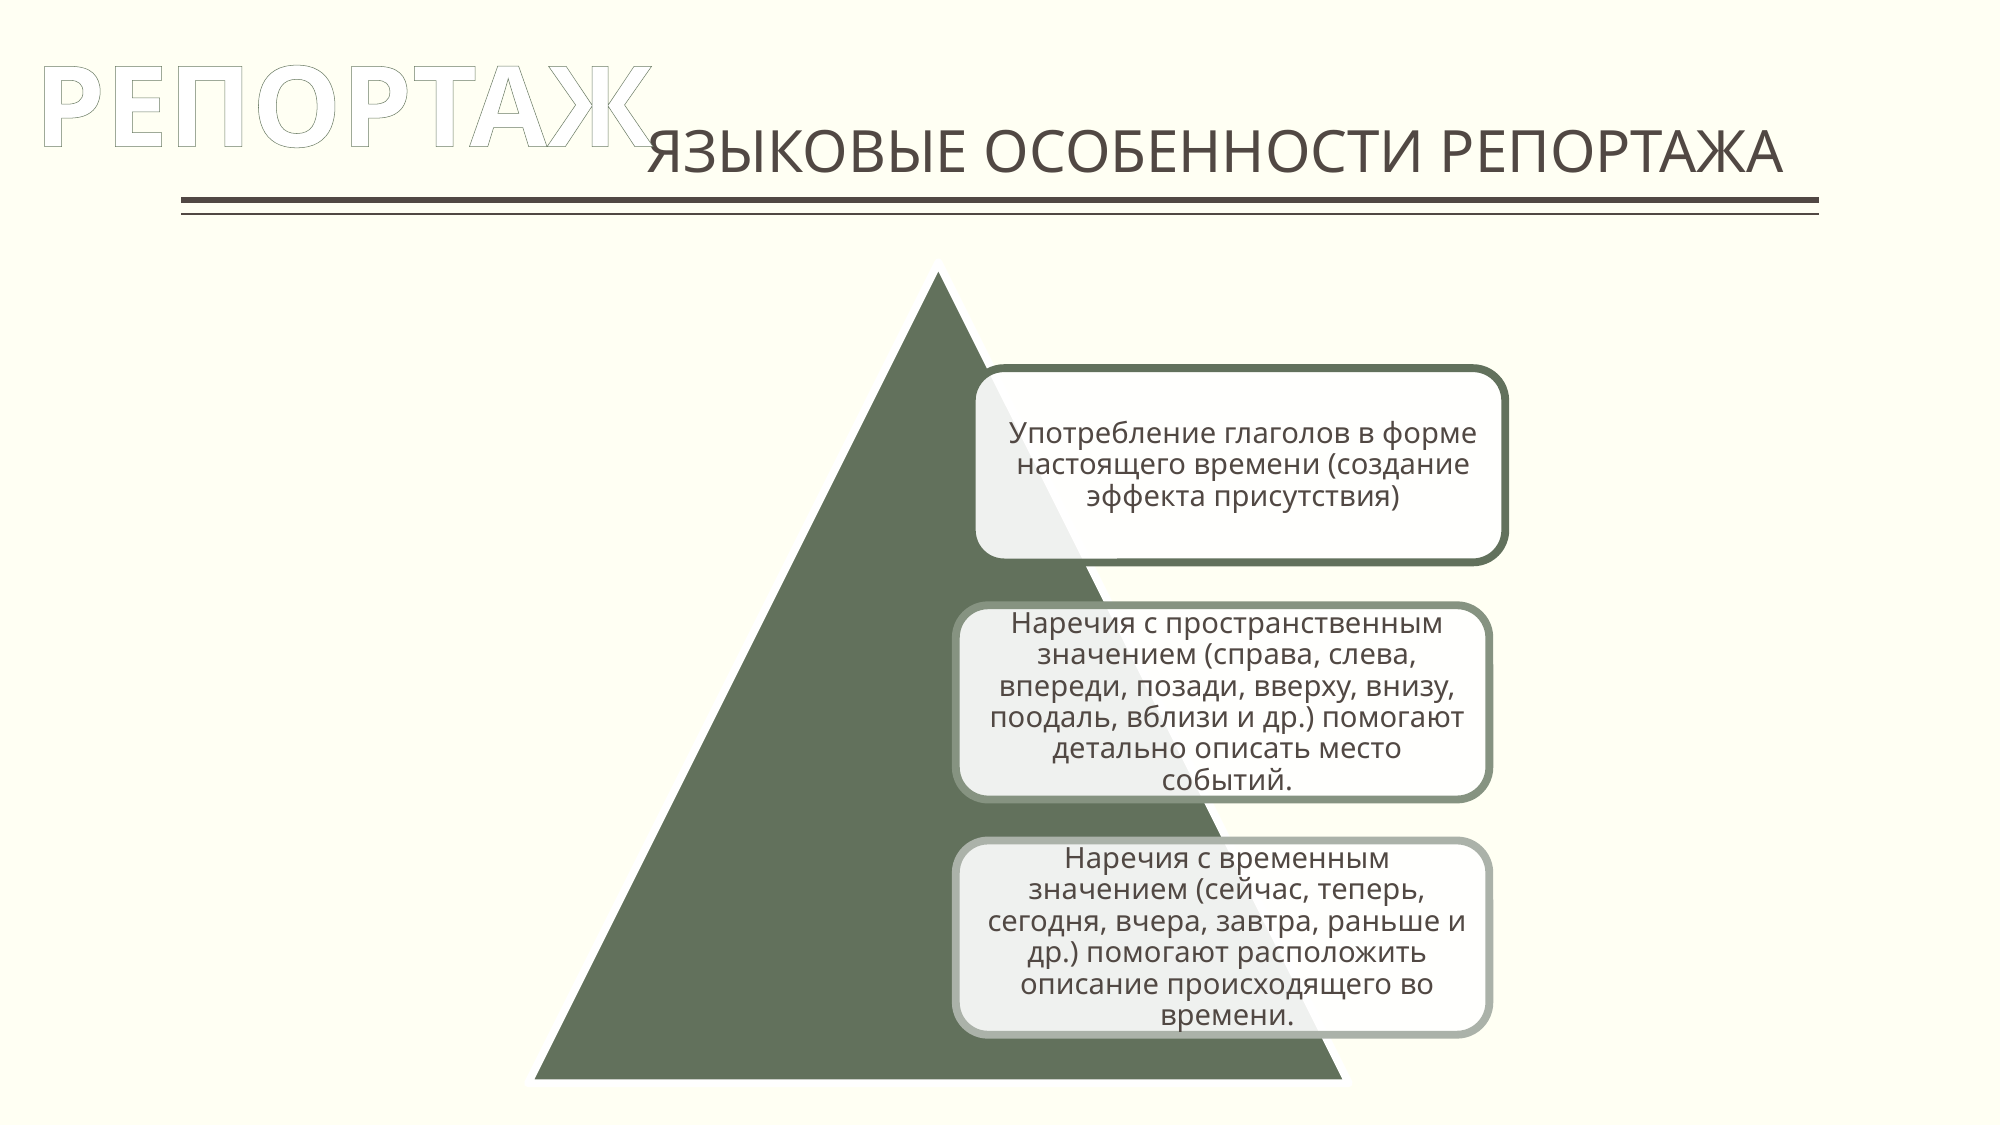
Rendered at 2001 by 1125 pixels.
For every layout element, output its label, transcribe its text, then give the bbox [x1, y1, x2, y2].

text_box РЕПОРТАЖ [19, 26, 669, 177]
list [181, 262, 1819, 1084]
title ЯЗЫКОВЫЕ ОСОБЕННОСТИ РЕПОРТАЖА [626, 12, 1819, 193]
